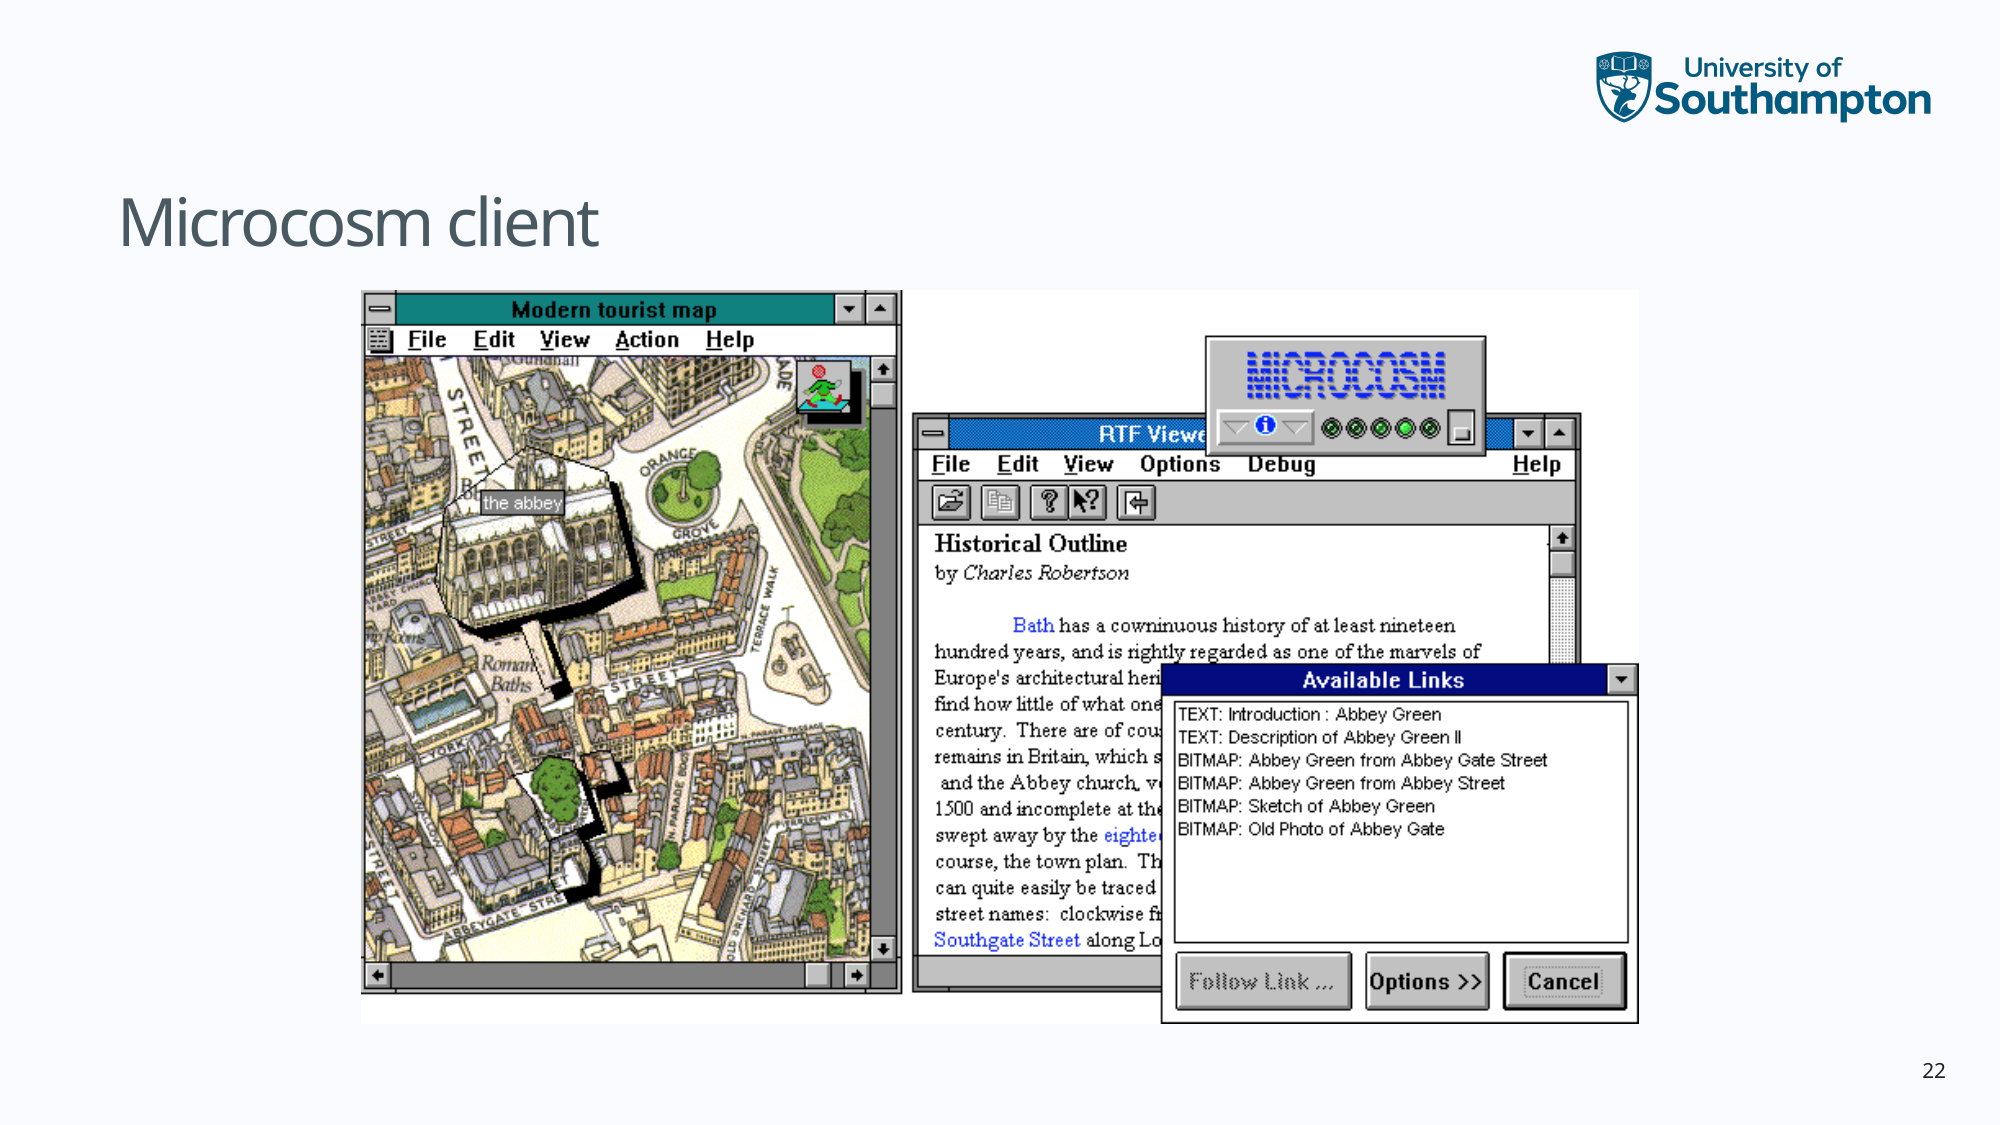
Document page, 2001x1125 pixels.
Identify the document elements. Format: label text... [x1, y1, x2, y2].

picture [1600, 80, 1617, 111]
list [361, 290, 1639, 1024]
picture [1730, 97, 1736, 113]
picture [1689, 97, 1698, 108]
picture [1782, 97, 1791, 108]
picture [1758, 97, 1766, 113]
picture [1626, 78, 1648, 111]
picture [1847, 97, 1857, 108]
title Microcosm client [102, 113, 1882, 268]
picture [1607, 76, 1624, 88]
picture [1808, 97, 1815, 113]
picture [1626, 76, 1636, 88]
picture [1823, 97, 1830, 113]
picture [1527, 0, 2000, 220]
